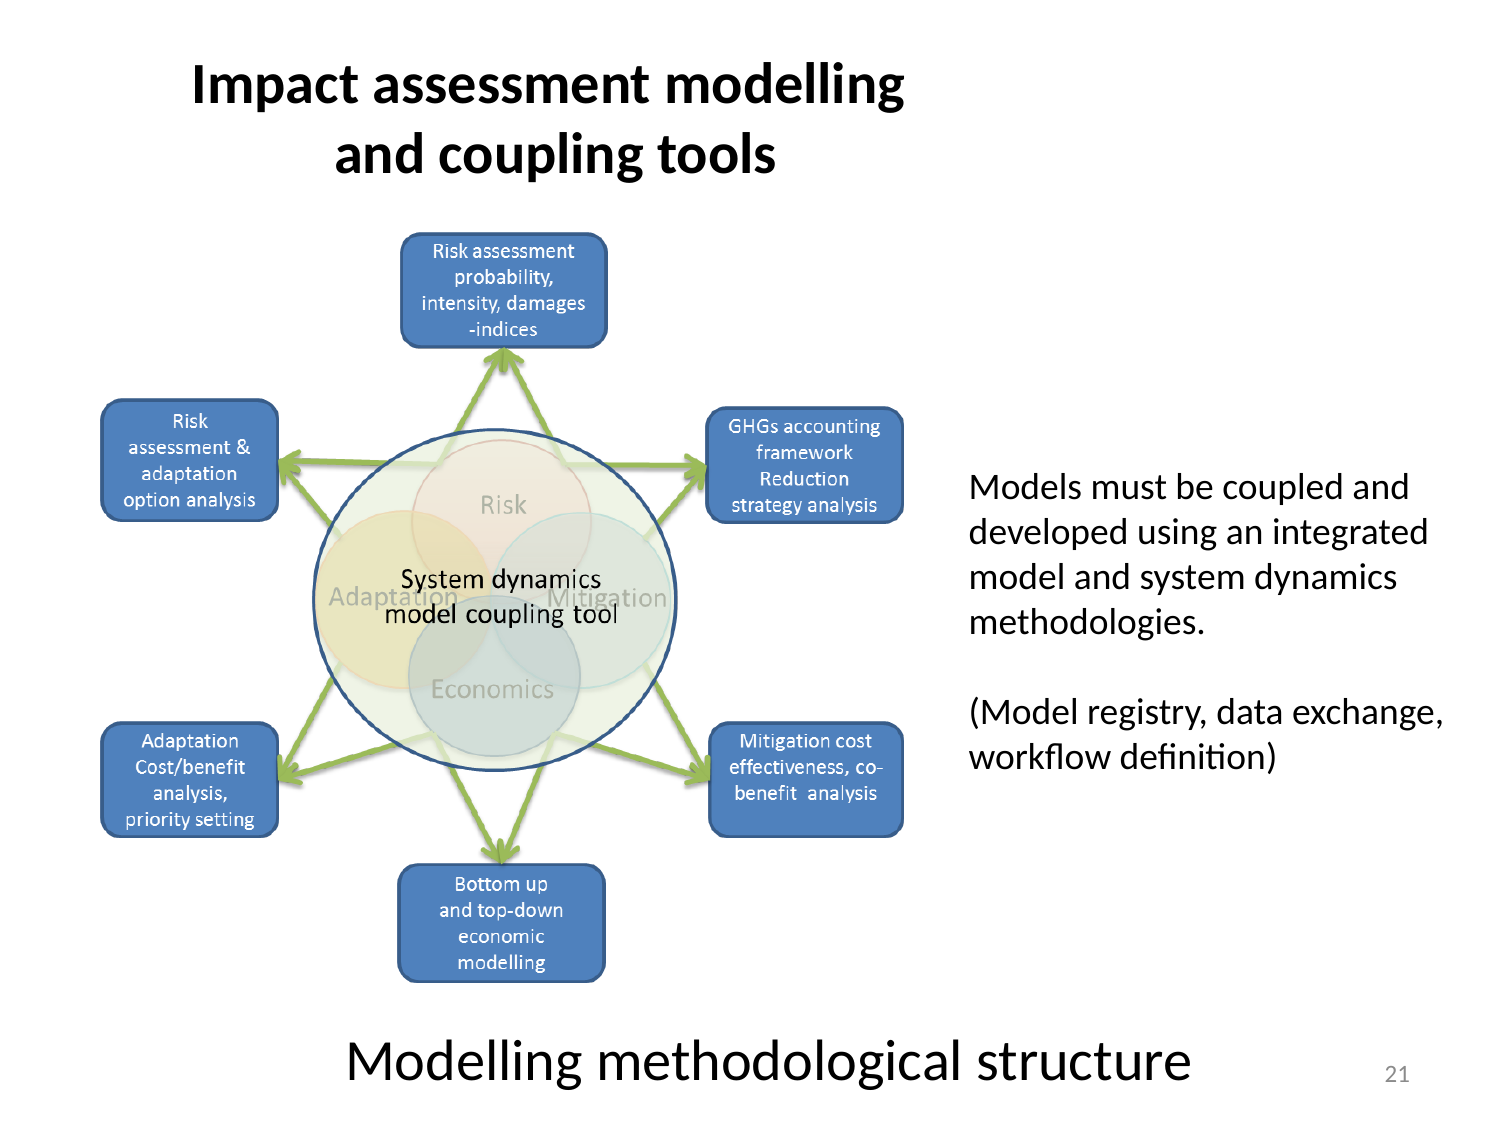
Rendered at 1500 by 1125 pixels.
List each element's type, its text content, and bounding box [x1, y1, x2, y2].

picture [100, 231, 905, 990]
slide_number 21 [1074, 1042, 1425, 1103]
text_box Impact assessment modelling and coupling tools [129, 37, 982, 193]
text_box Models must be coupled and developed using an integrated model and system dynamics methodologies. (Model registry, data exchange, workflow definition) [953, 454, 1480, 785]
title Modelling methodological structure [100, 988, 1451, 1125]
